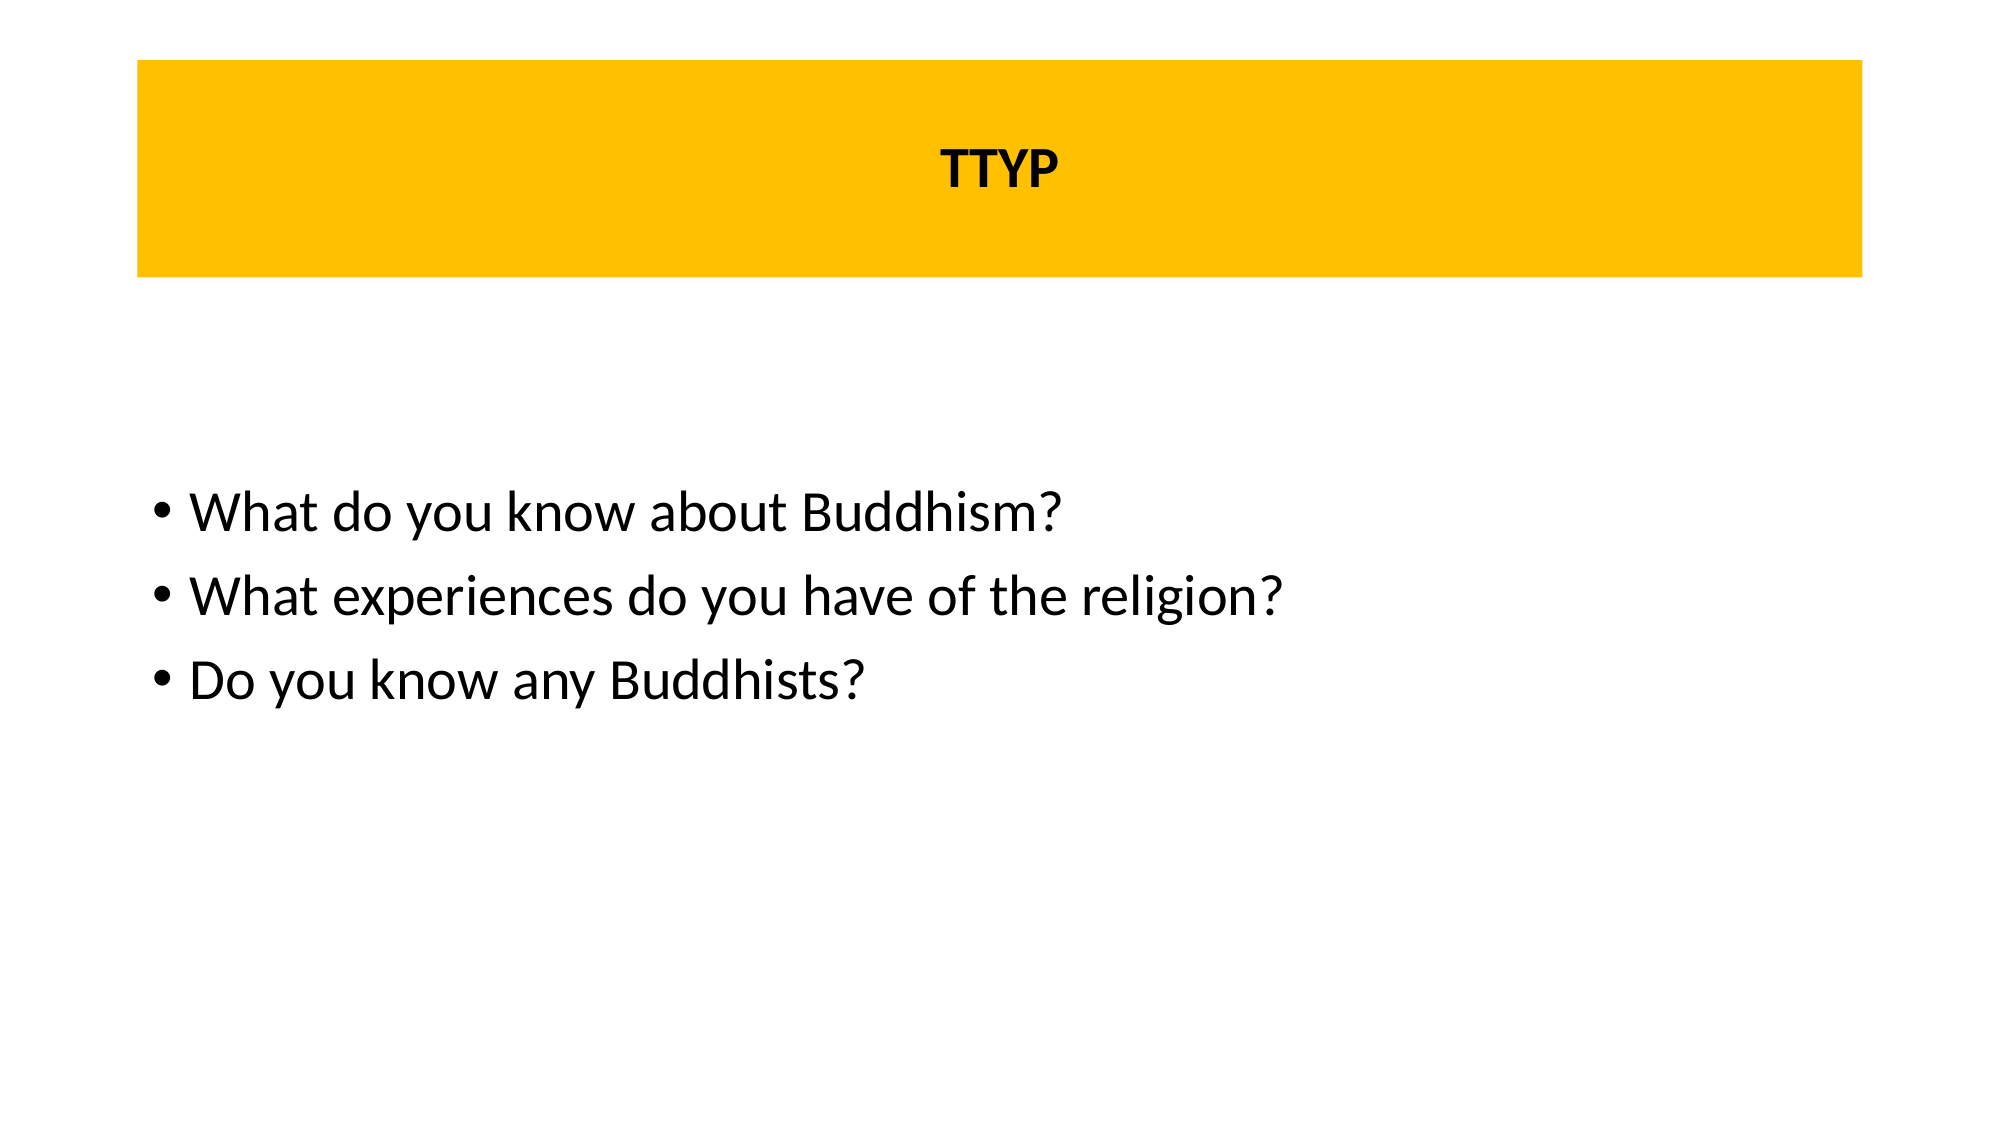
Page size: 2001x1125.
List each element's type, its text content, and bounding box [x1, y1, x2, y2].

list What do you know about Buddhism? What experiences do you have of the religion? Do you know any Buddhists? [137, 299, 1863, 1014]
title TTYP [137, 59, 1863, 278]
